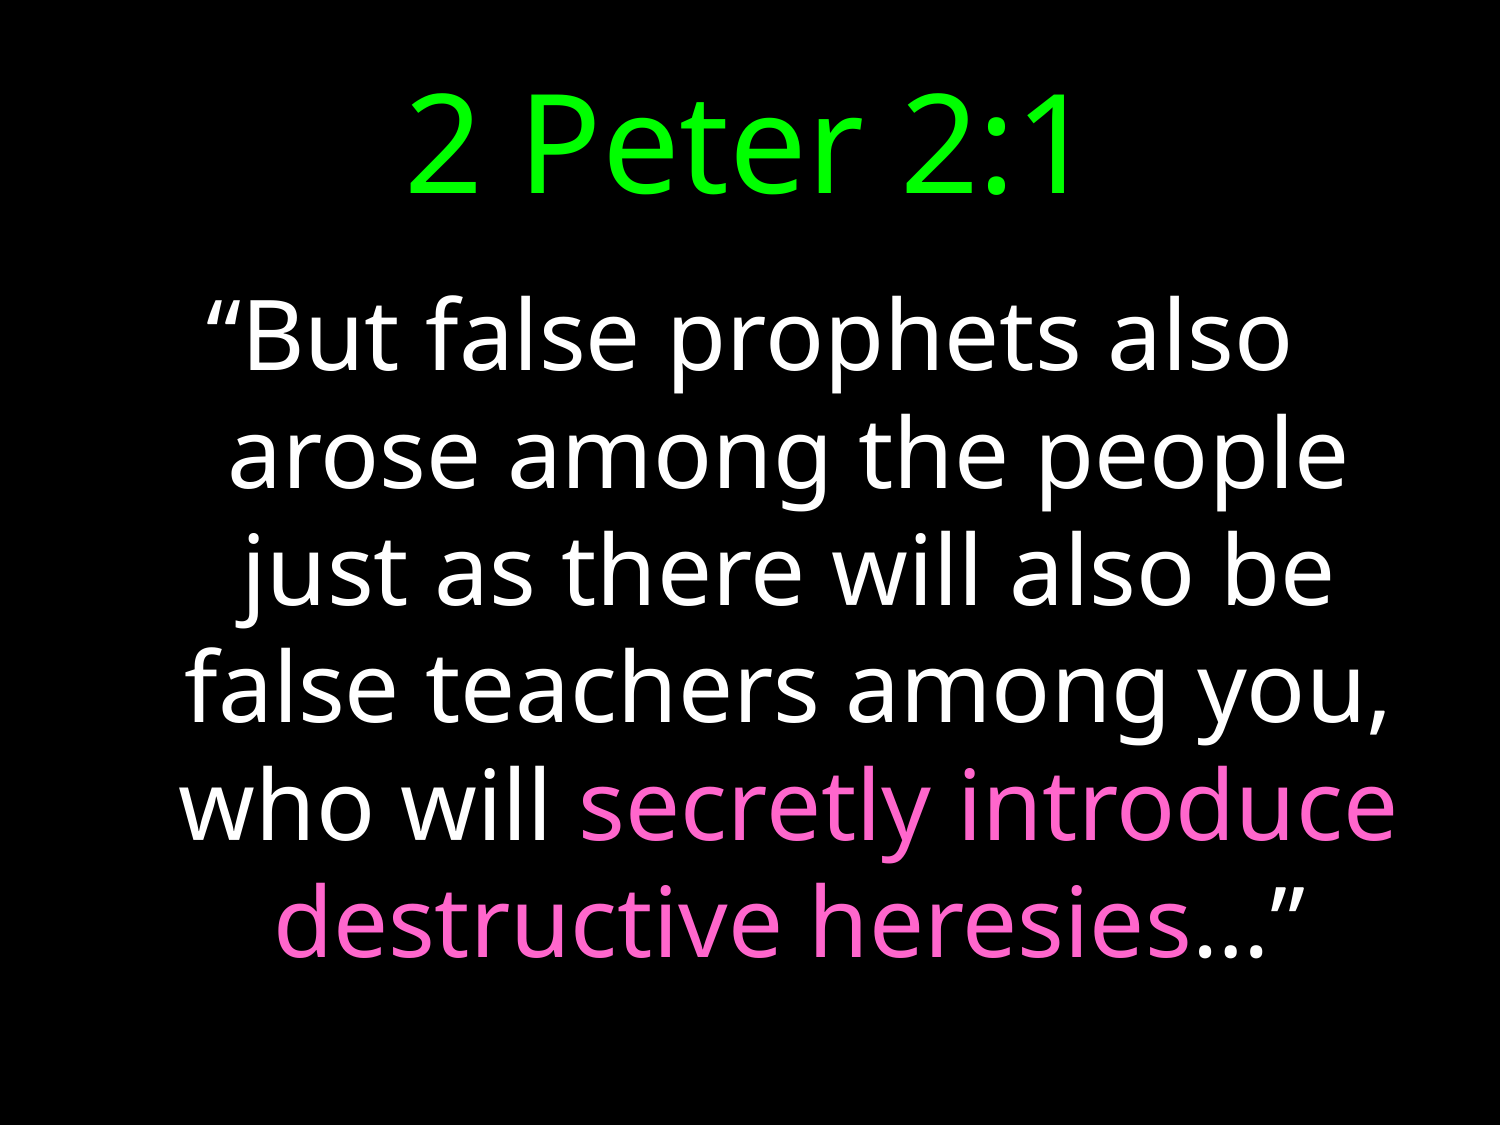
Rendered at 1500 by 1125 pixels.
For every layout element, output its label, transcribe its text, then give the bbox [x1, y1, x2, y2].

list “But false prophets also arose among the people just as there will also be false teachers among you, who will secretly introduce destructive heresies…” [75, 262, 1425, 1005]
title 2 Peter 2:1 [75, 45, 1425, 233]
